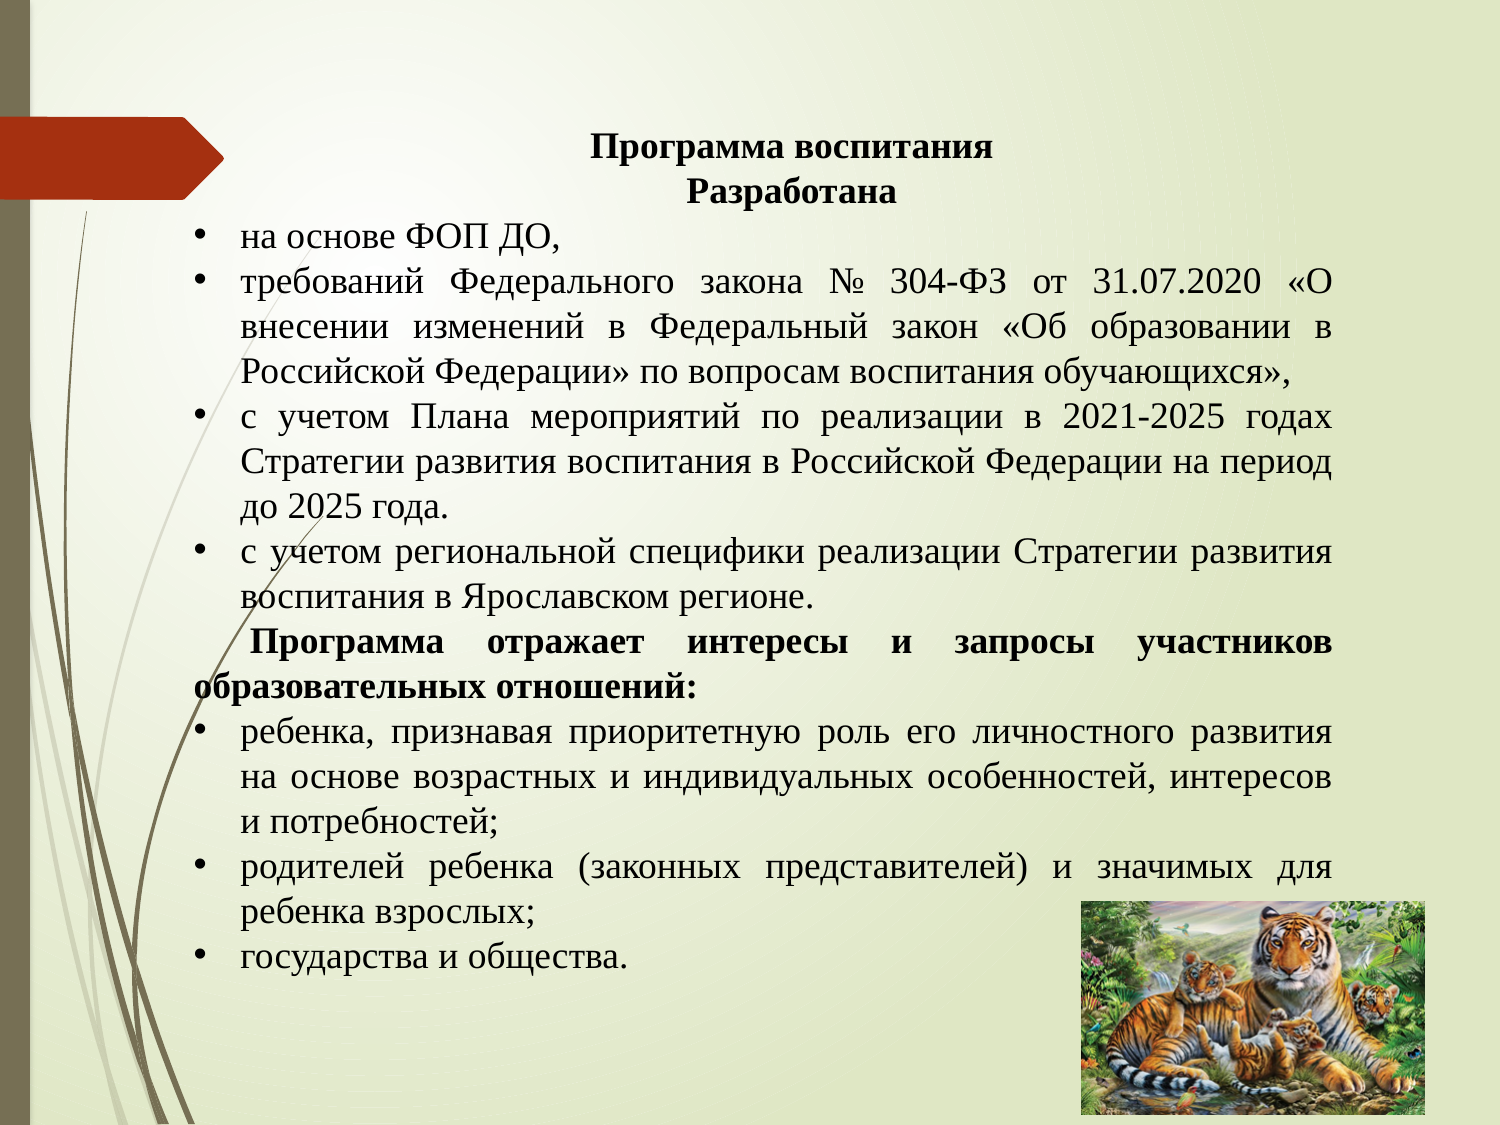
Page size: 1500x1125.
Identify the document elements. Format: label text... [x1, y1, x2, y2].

picture [1081, 901, 1425, 1115]
text_box Программа воспитания Разработана на основе ФОП ДО, требований Федерального закона № 304-ФЗ от 31.07.2020 «О внесении изменений в Федеральный закон «Об образовании в Российской Федерации» по вопросам воспитания обучающихся», с учетом Плана мероприятий по реализации в 2021-2025 годах Стратегии развития воспитания в Российской Федерации на период до 2025 года. с учетом региональной специфики реализации Стратегии развития воспитания в Ярославском регионе. Программа отражает интересы и запросы участников образовательных отношений: ребенка, признавая приоритетную роль его личностного развития на основе возрастных и индивидуальных особенностей, интересов и потребностей; родителей ребенка (законных представителей) и значимых для ребенка взрослых; государства и общества. [178, 113, 1349, 984]
